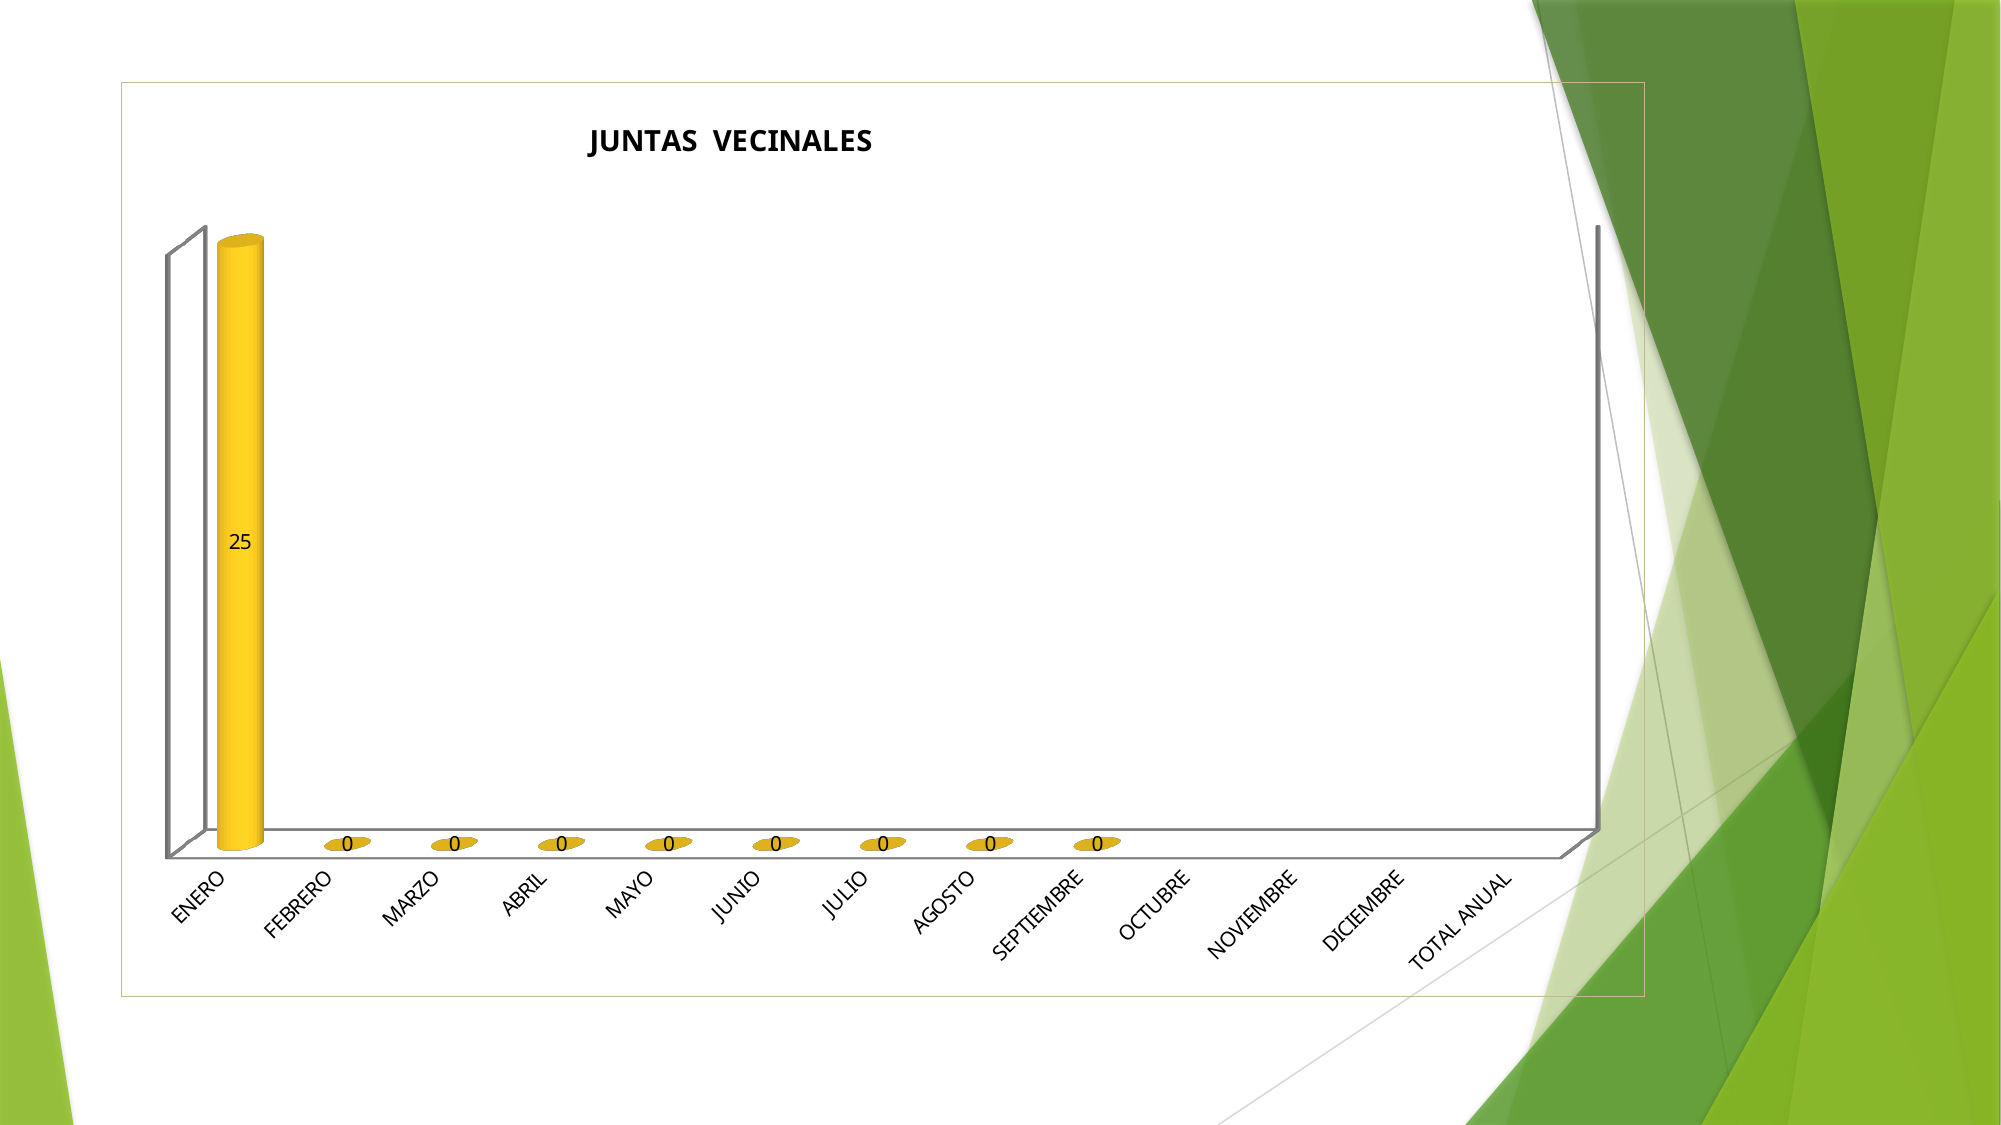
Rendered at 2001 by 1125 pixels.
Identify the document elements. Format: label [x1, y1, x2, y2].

chart [120, 81, 1645, 997]
